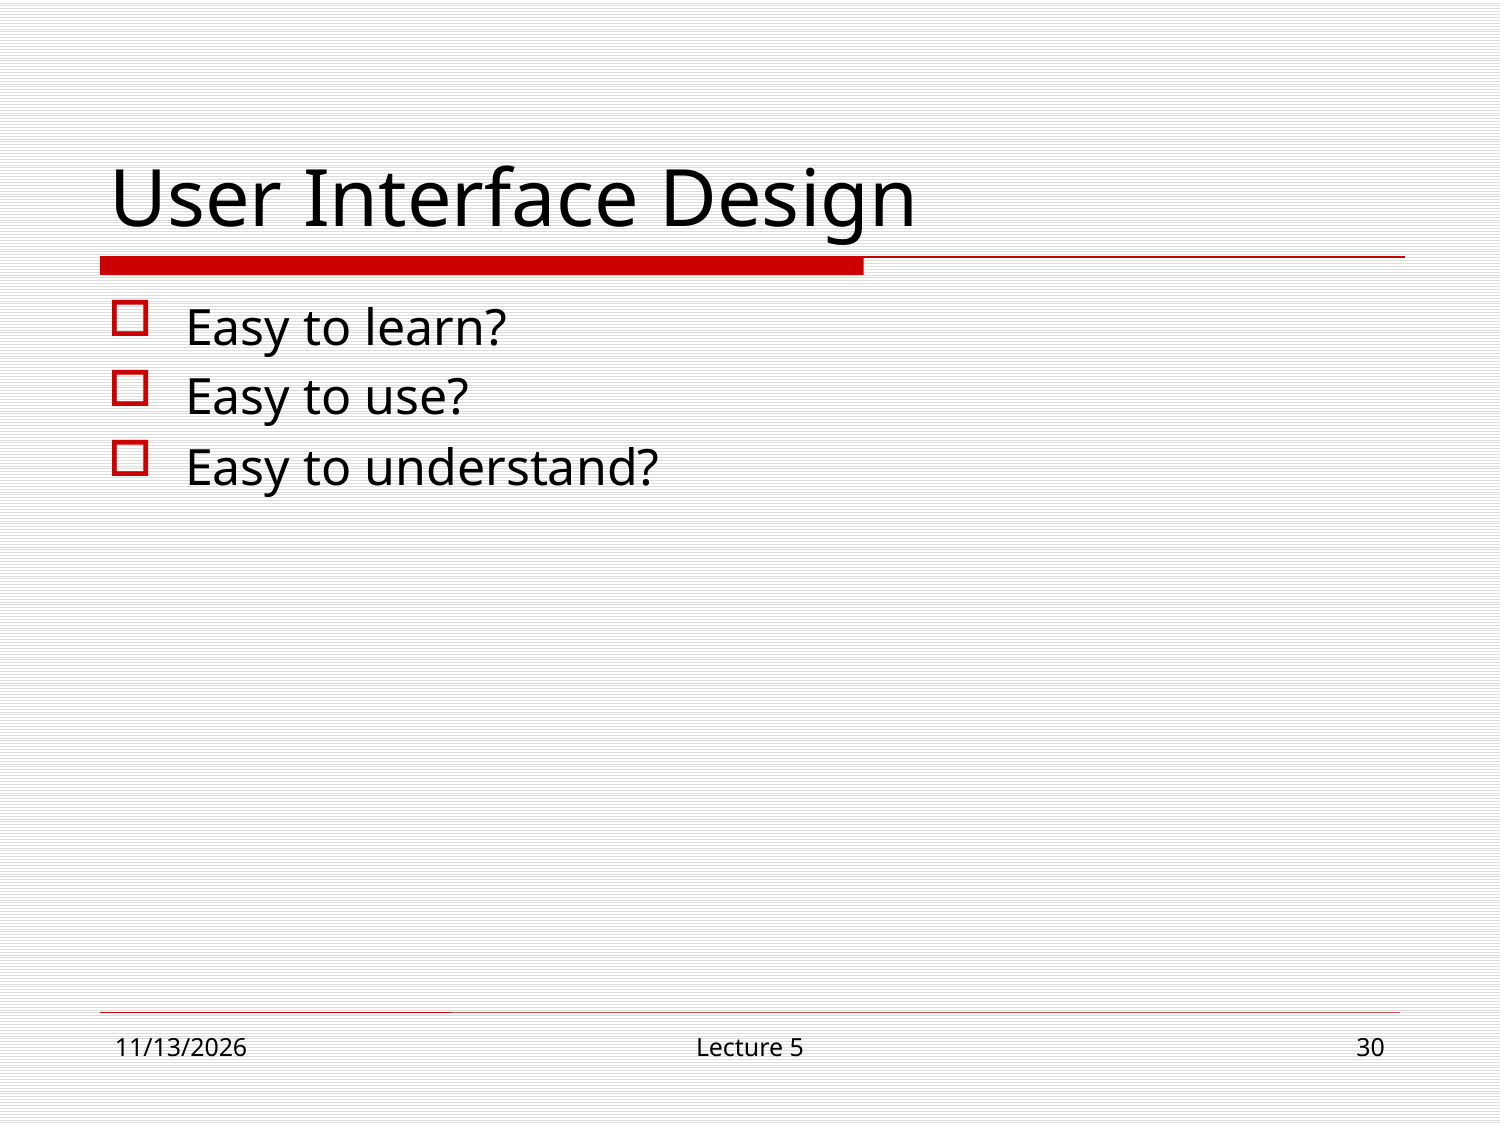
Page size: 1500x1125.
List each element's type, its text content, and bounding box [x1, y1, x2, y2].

title User Interface Design [94, 50, 1407, 250]
footer Lecture 5 [512, 1024, 988, 1103]
list Easy to learn? Easy to use? Easy to understand? [92, 287, 1406, 988]
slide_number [99, 1024, 426, 1103]
slide_number 30 [1074, 1024, 1401, 1103]
